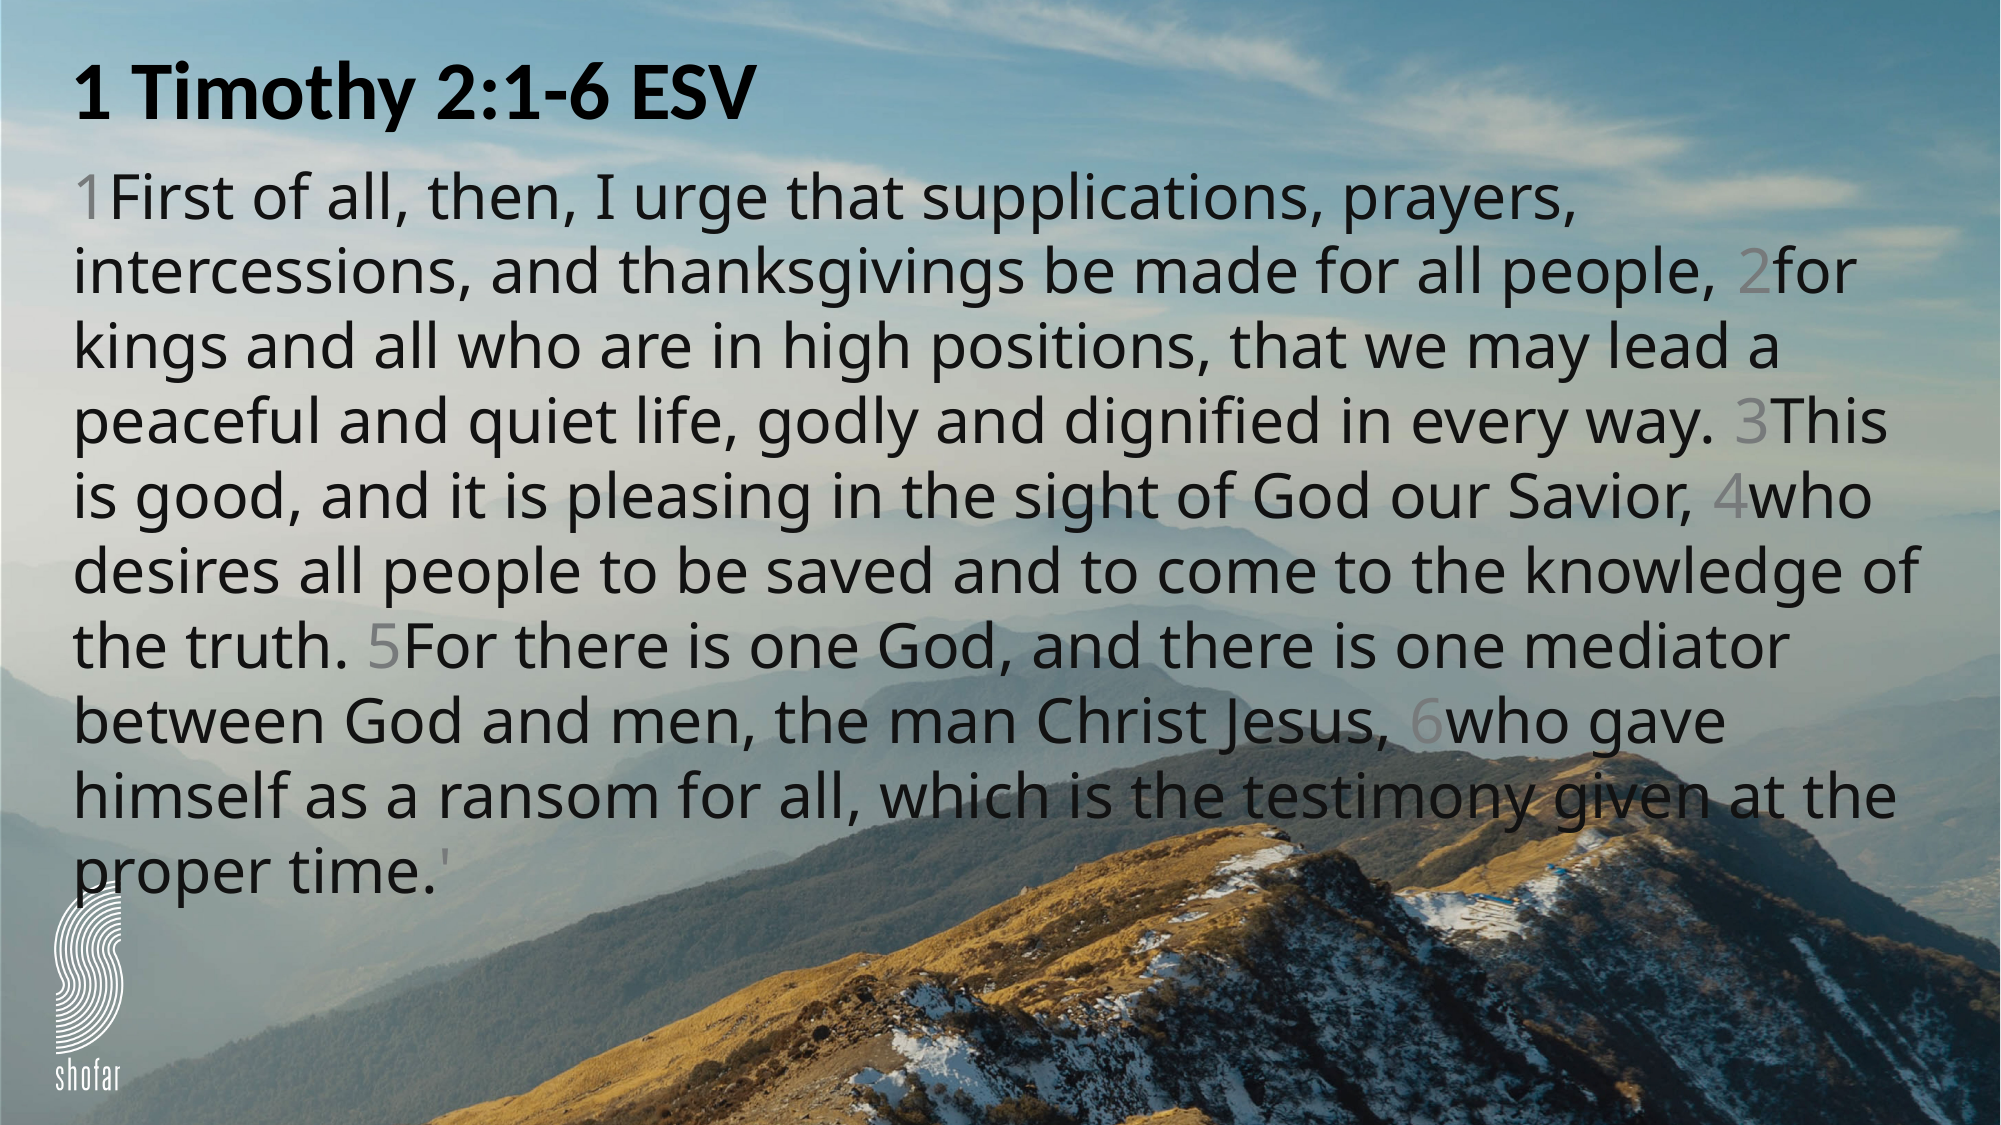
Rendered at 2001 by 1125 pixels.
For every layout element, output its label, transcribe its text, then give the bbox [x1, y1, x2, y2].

text_box 1 Timothy 2:1-6 ESV [55, 28, 782, 144]
picture [0, 0, 2001, 1125]
text_box 1First of all, then, I urge that supplications, prayers, intercessions, and thanksgivings be made for all people, 2for kings and all who are in high positions, that we may lead a peaceful and quiet life, godly and dignified in every way. 3This is good, and it is pleasing in the sight of God our Savior, 4who desires all people to be saved and to come to the knowledge of the truth. 5For there is one God, and there is one mediator between God and men, the man Christ Jesus, 6who gave himself as a ransom for all, which is the testimony given at the proper time.' [57, 149, 1942, 914]
